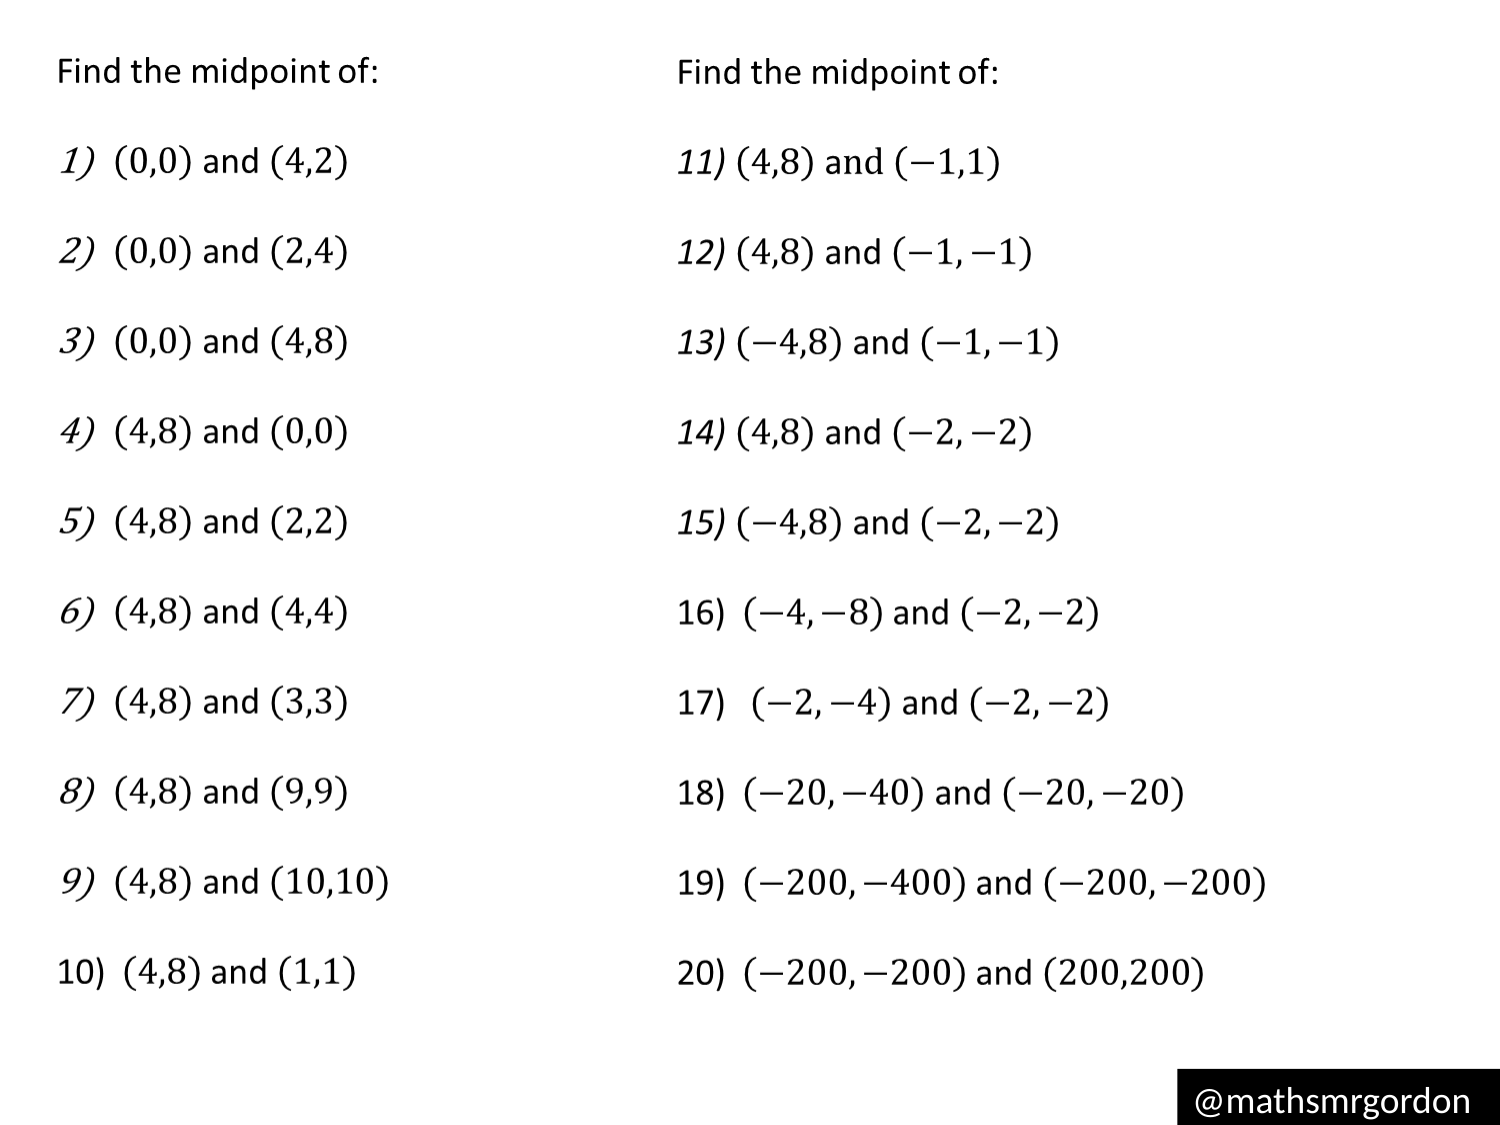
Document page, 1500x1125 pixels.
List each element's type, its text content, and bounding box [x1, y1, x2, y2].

text_box @mathsmrgordon [1319, 1068, 1500, 1125]
text_box [661, 41, 1319, 1125]
text_box [41, 41, 433, 1125]
